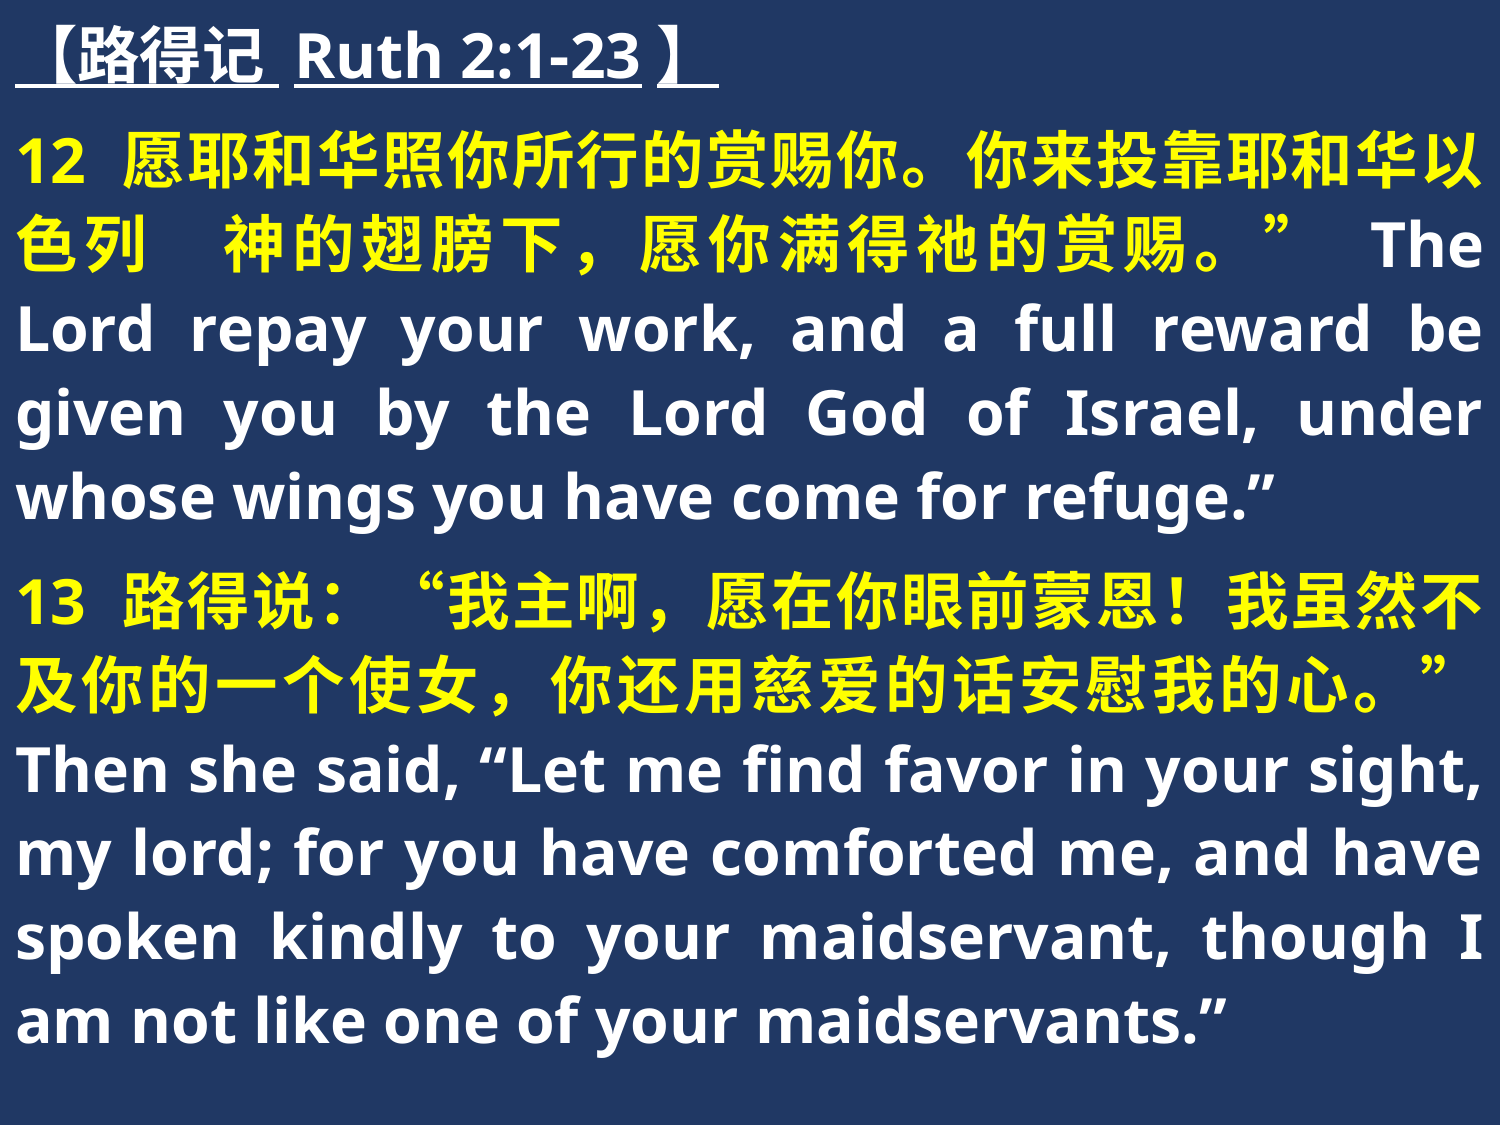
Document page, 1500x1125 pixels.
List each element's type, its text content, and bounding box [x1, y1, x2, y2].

list 【路得记 Ruth 2:1-23】 12 愿耶和华照你所行的赏赐你。你来投靠耶和华以色列 神的翅膀下，愿你满得祂的赏赐。” The Lord repay your work, and a full reward be given you by the Lord God of Israel, under whose wings you have come for refuge.” 13 路得说：“我主啊，愿在你眼前蒙恩！我虽然不及你的一个使女，你还用慈爱的话安慰我的心。” Then she said, “Let me find favor in your sight, my lord; for you have comforted me, and have spoken kindly to your maidservant, though I am not like one of your maidservants.” [0, 0, 1500, 1125]
